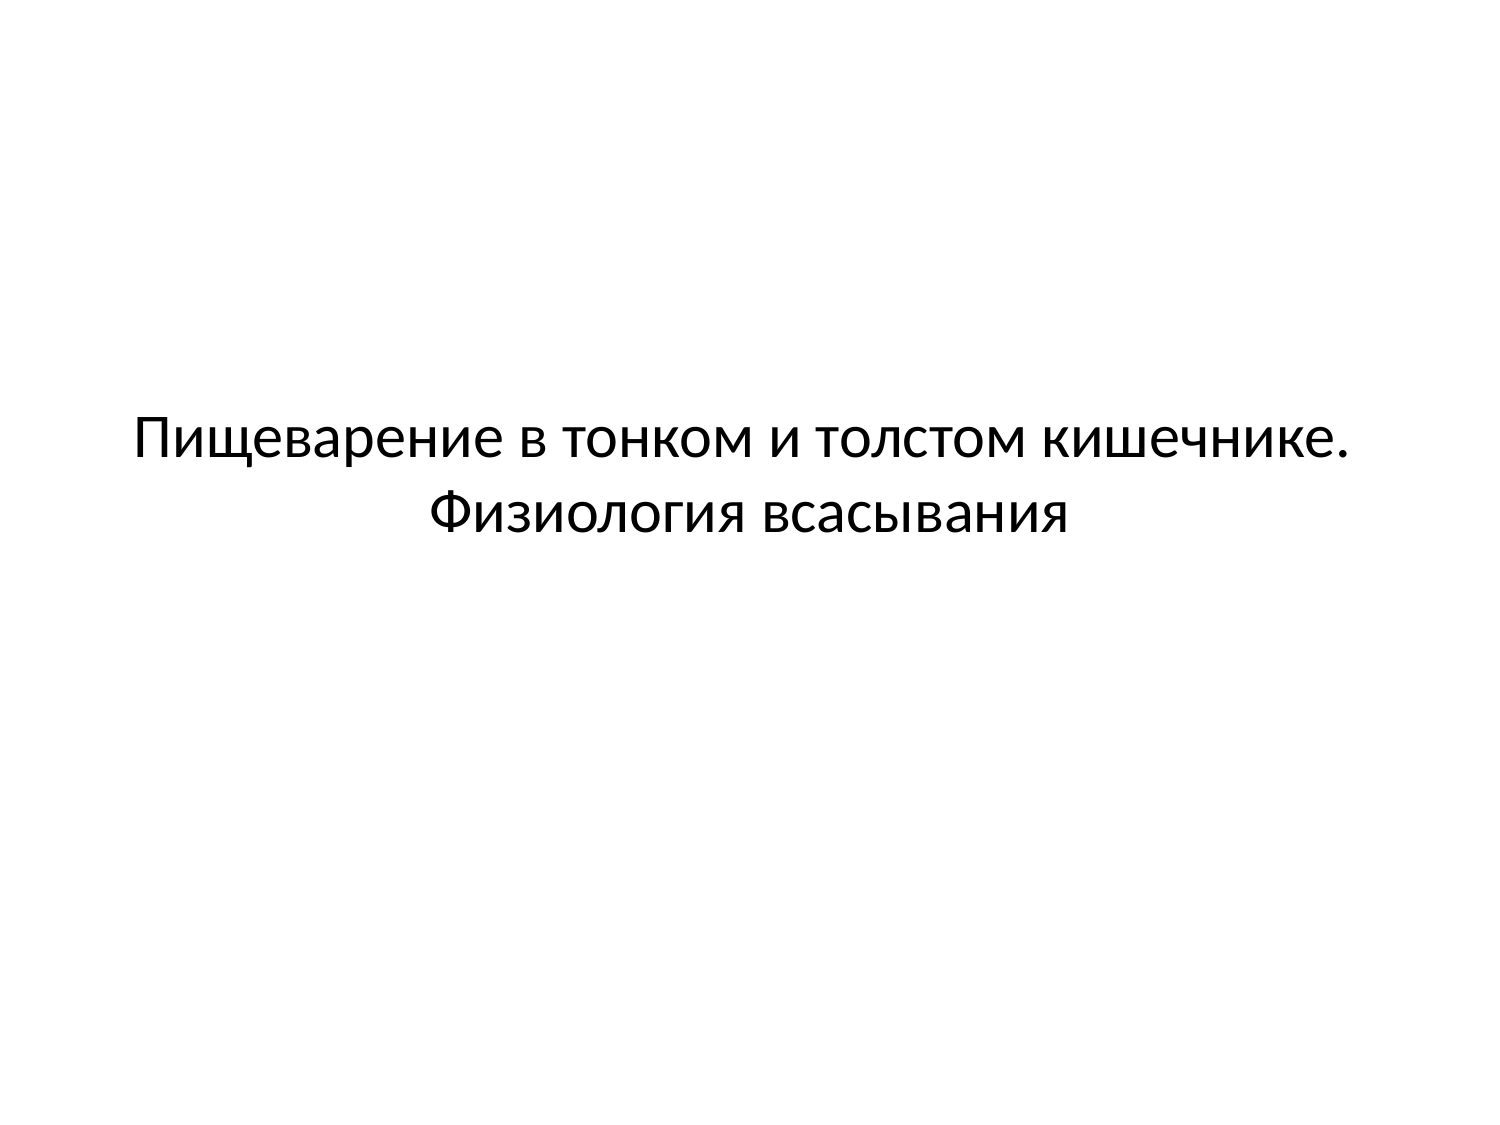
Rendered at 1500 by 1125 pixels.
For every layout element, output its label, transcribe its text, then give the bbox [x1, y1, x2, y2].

title Пищеварение в тонком и толстом кишечнике. Физиология всасывания [112, 349, 1388, 591]
